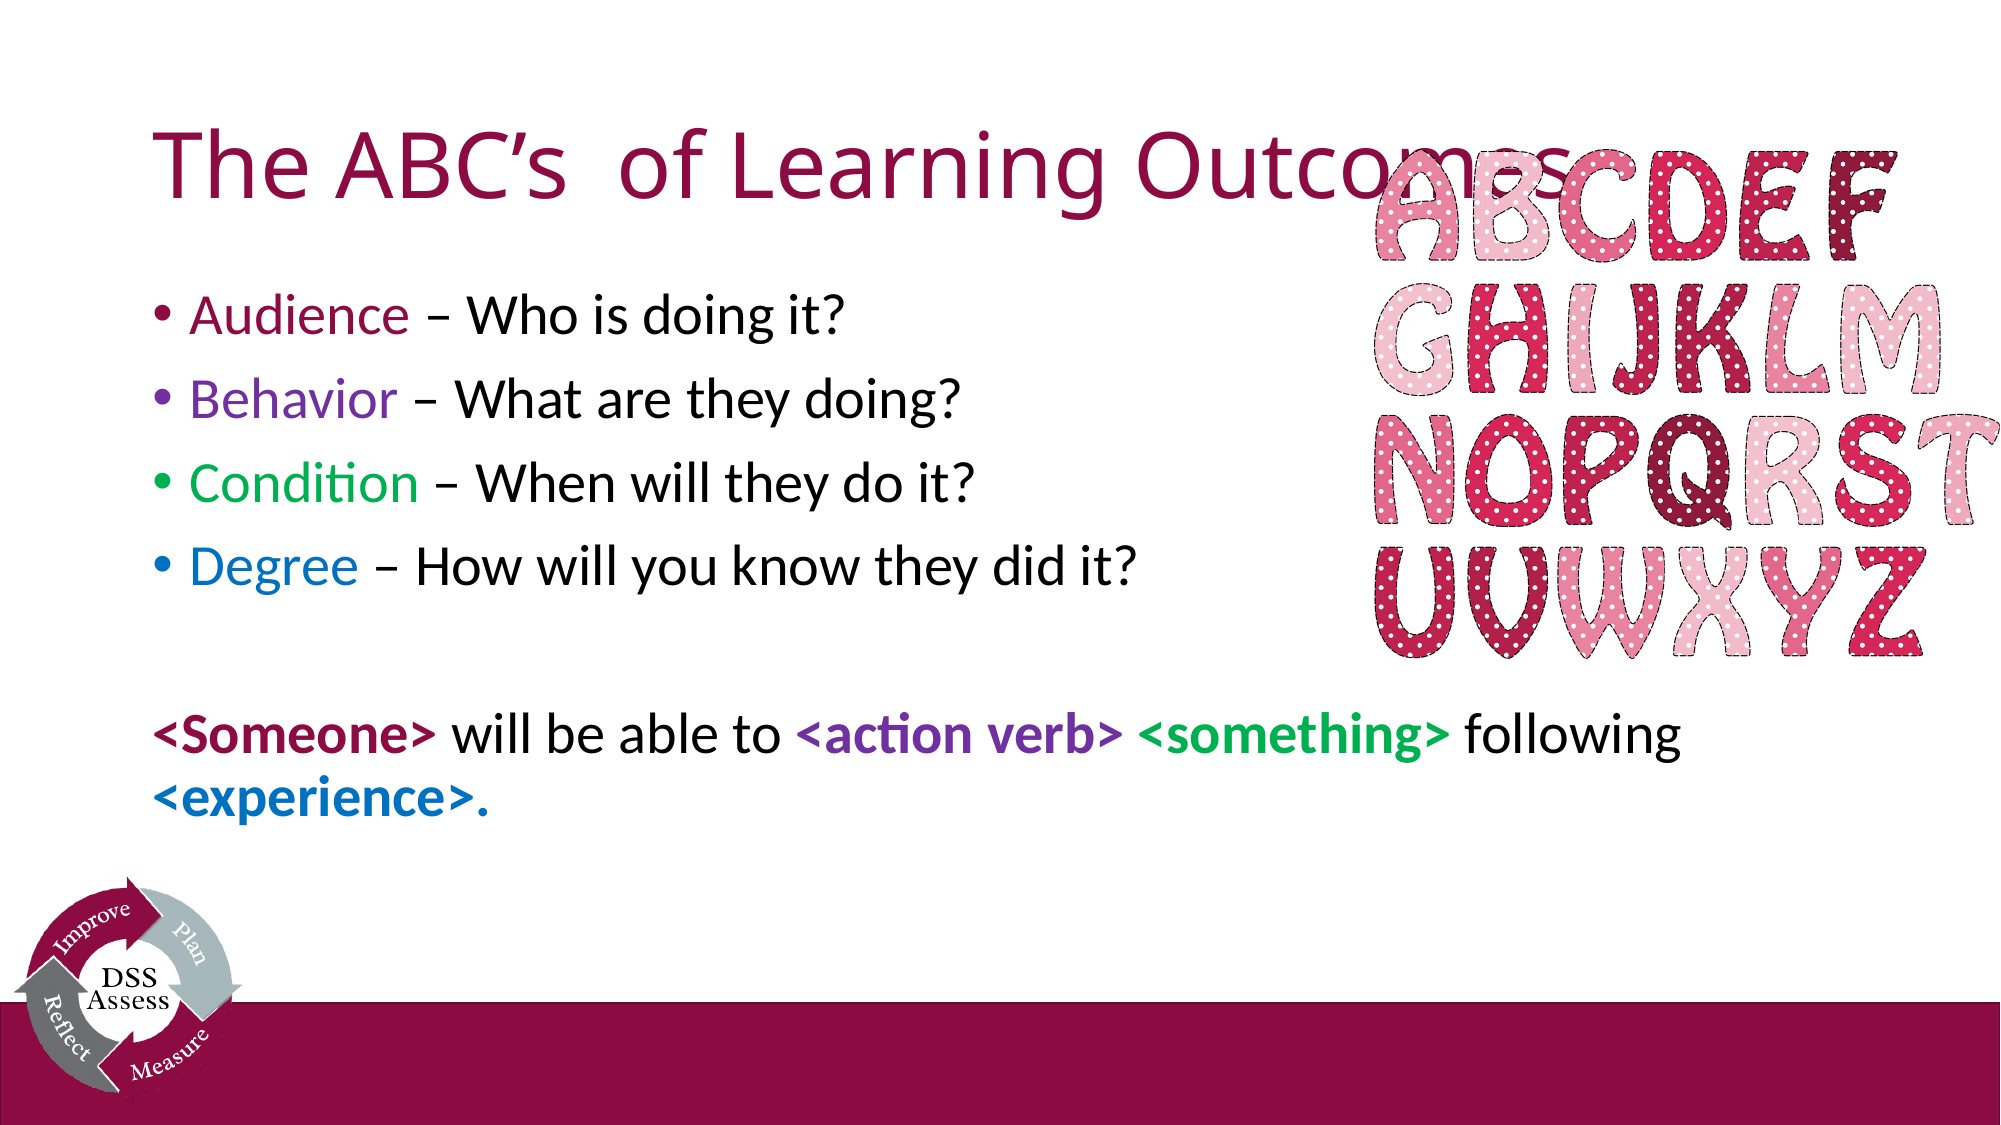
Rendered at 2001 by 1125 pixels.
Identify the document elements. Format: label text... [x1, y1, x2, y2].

title The ABC’s of Learning Outcomes [137, 59, 1863, 277]
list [13, 876, 242, 1105]
text_box [0, 1002, 2000, 1125]
picture [1374, 149, 2000, 659]
text_box Audience – Who is doing it? Behavior – What are they doing? Condition – When will they do it? Degree – How will you know they did it? <Someone> will be able to <action verb> <something> following <experience>. [137, 277, 1927, 991]
